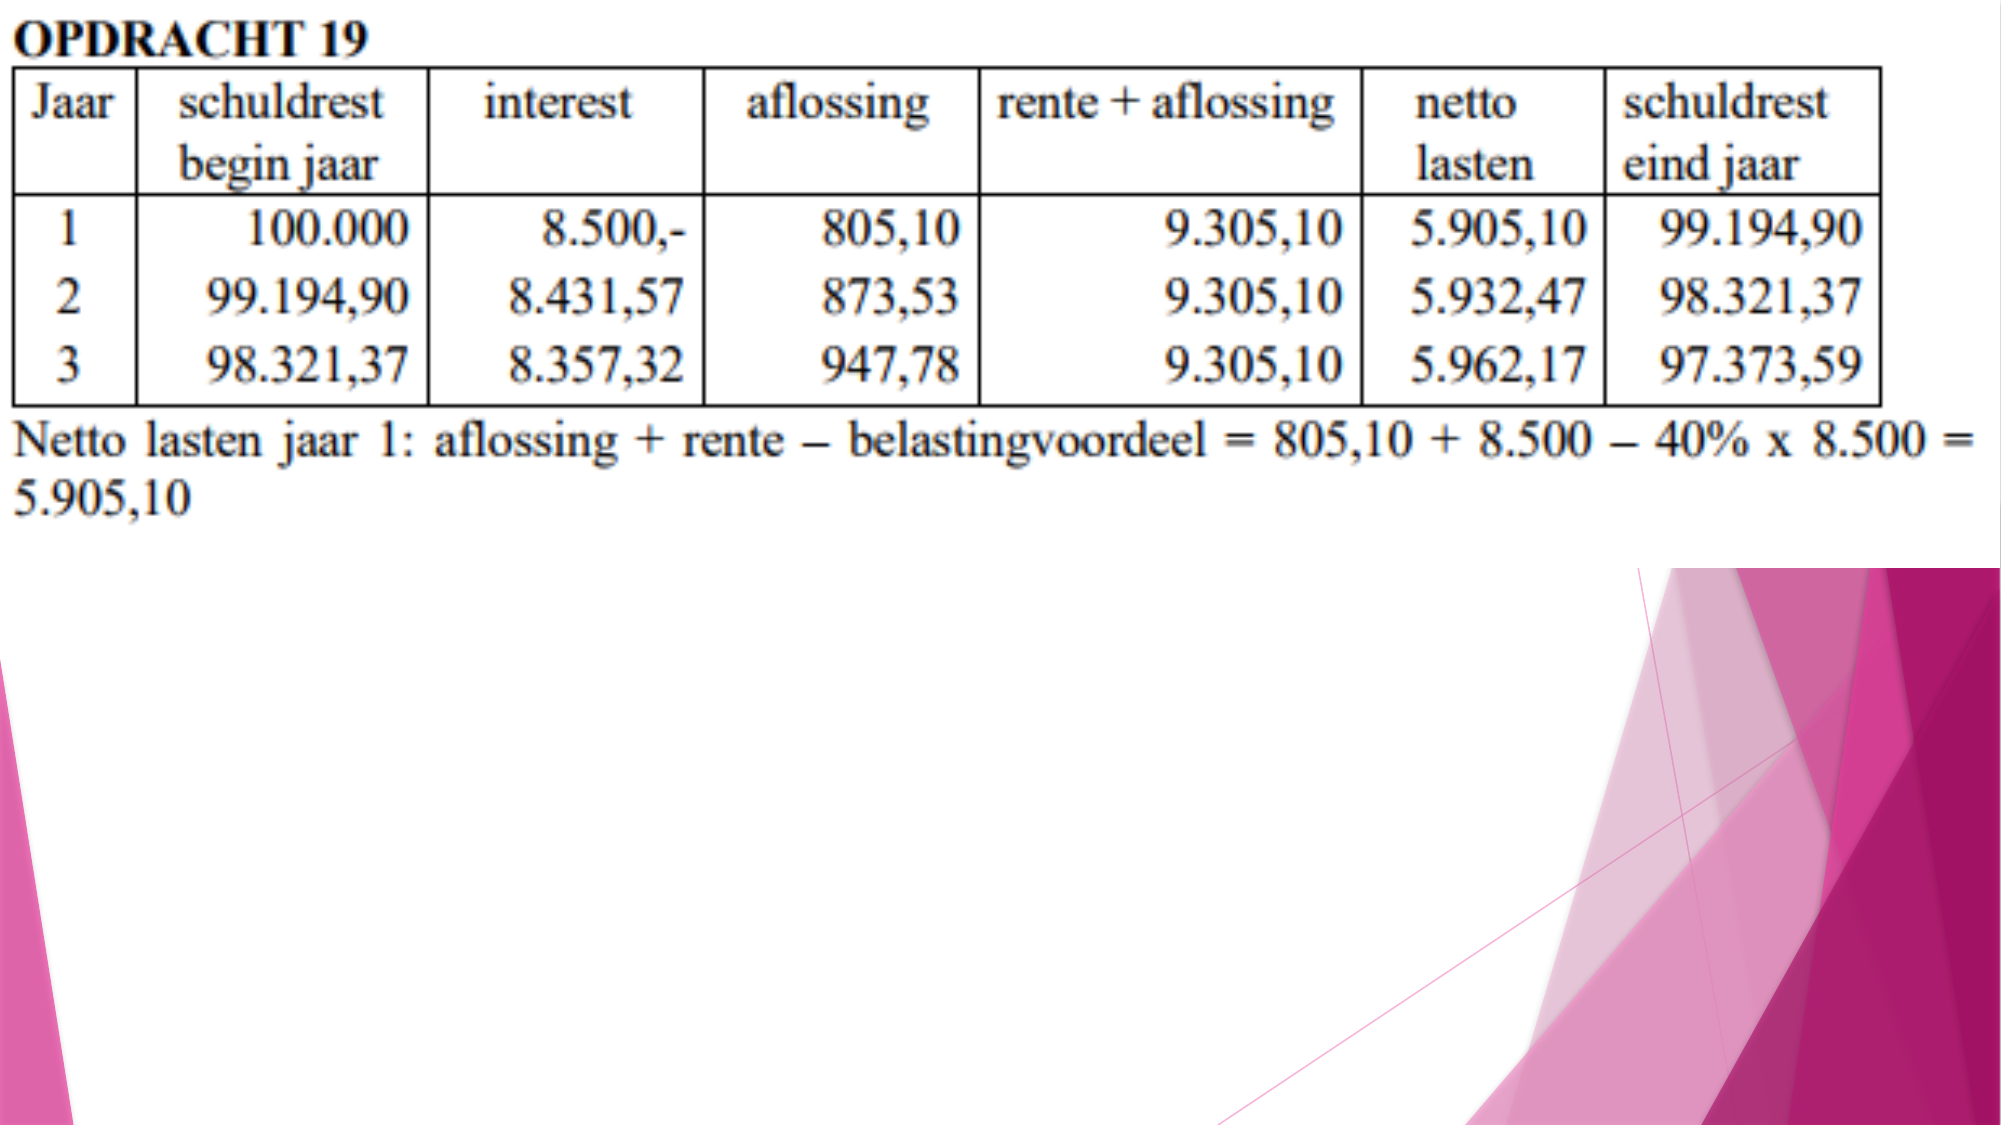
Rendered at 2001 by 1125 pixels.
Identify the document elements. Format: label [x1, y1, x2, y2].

picture [0, 0, 2000, 568]
